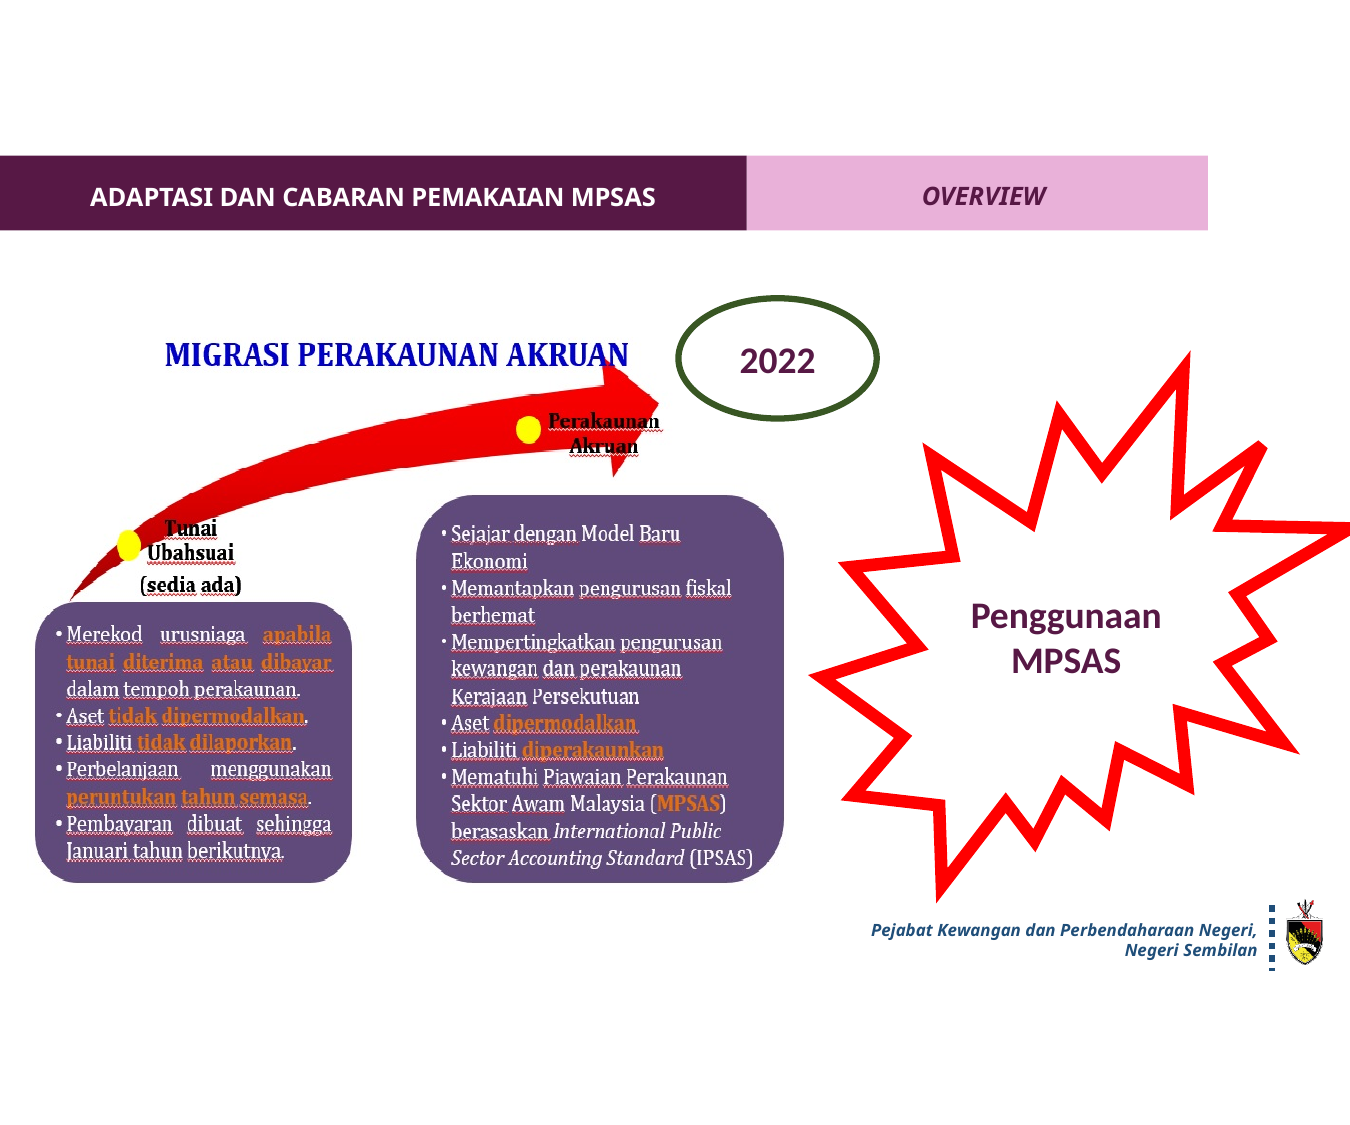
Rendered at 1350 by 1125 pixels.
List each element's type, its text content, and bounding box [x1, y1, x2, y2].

text_box [748, 155, 1209, 231]
text_box [0, 155, 748, 231]
text_box OVERVIEW [759, 172, 1208, 218]
text_box ADAPTASI DAN CABARAN PEMAKAIAN MPSAS [12, 174, 734, 220]
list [27, 284, 790, 899]
text_box 2022 [790, 297, 878, 420]
text_box Penggunaan MPSAS [819, 366, 1350, 889]
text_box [821, 898, 1323, 971]
